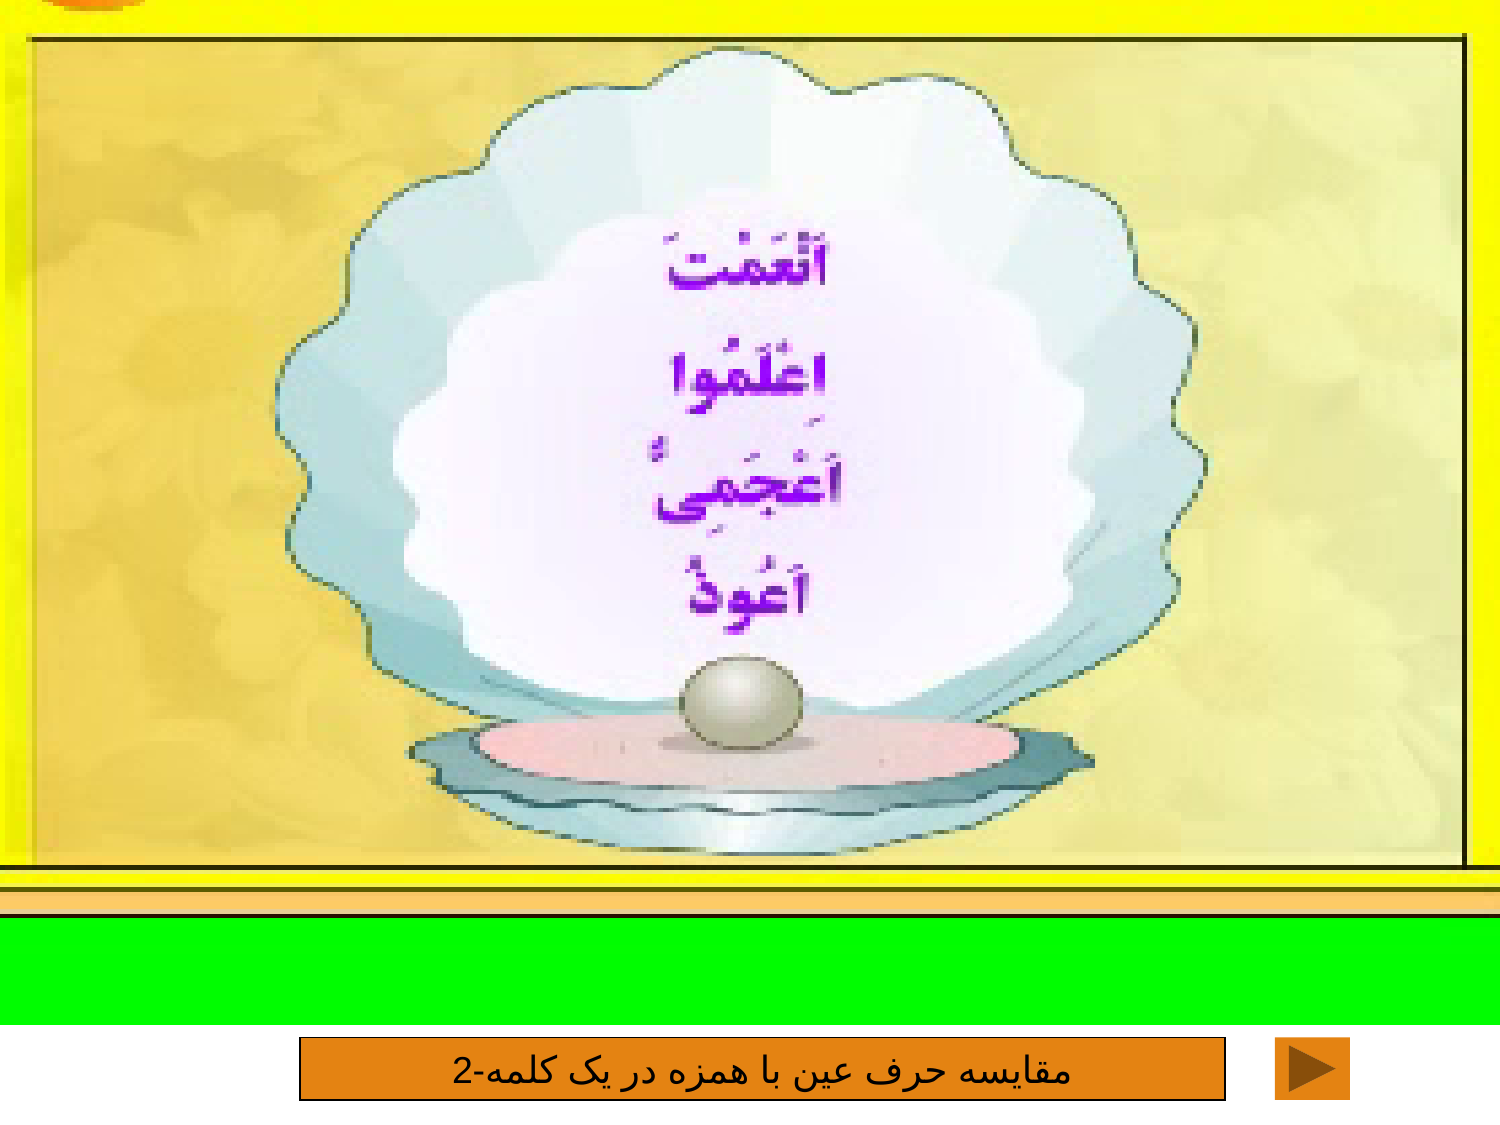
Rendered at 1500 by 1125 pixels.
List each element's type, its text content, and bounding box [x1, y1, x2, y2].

text_box مقایسه حرف عین با همزه در یک کلمه-2 [300, 1037, 1225, 1100]
text_box [1274, 1037, 1350, 1100]
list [0, 0, 1500, 1026]
